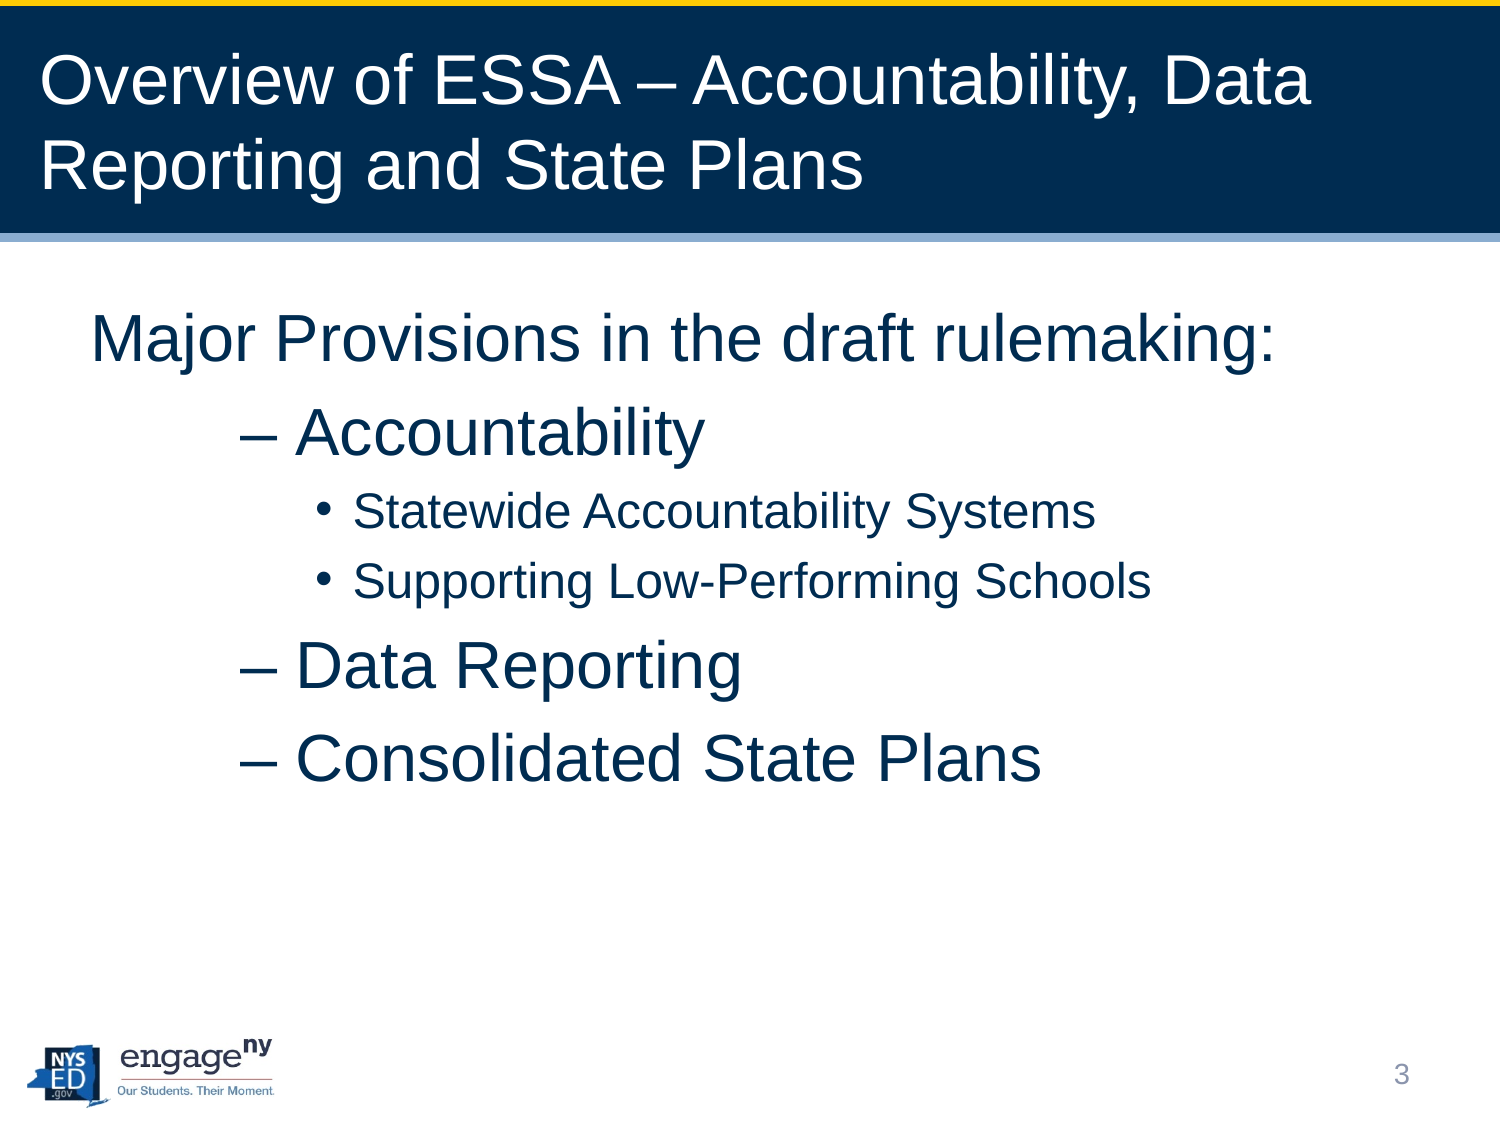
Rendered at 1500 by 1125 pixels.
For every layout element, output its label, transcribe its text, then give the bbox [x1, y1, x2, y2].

slide_number 3 [1074, 1042, 1425, 1103]
picture [117, 1034, 275, 1104]
picture [27, 1034, 111, 1118]
title Overview of ESSA – Accountability, Data Reporting and State Plans [24, 24, 1475, 213]
list Major Provisions in the draft rulemaking: – Accountability Statewide Accountability Systems Supporting Low-Performing Schools – Data Reporting – Consolidated State Plans [75, 287, 1425, 1005]
